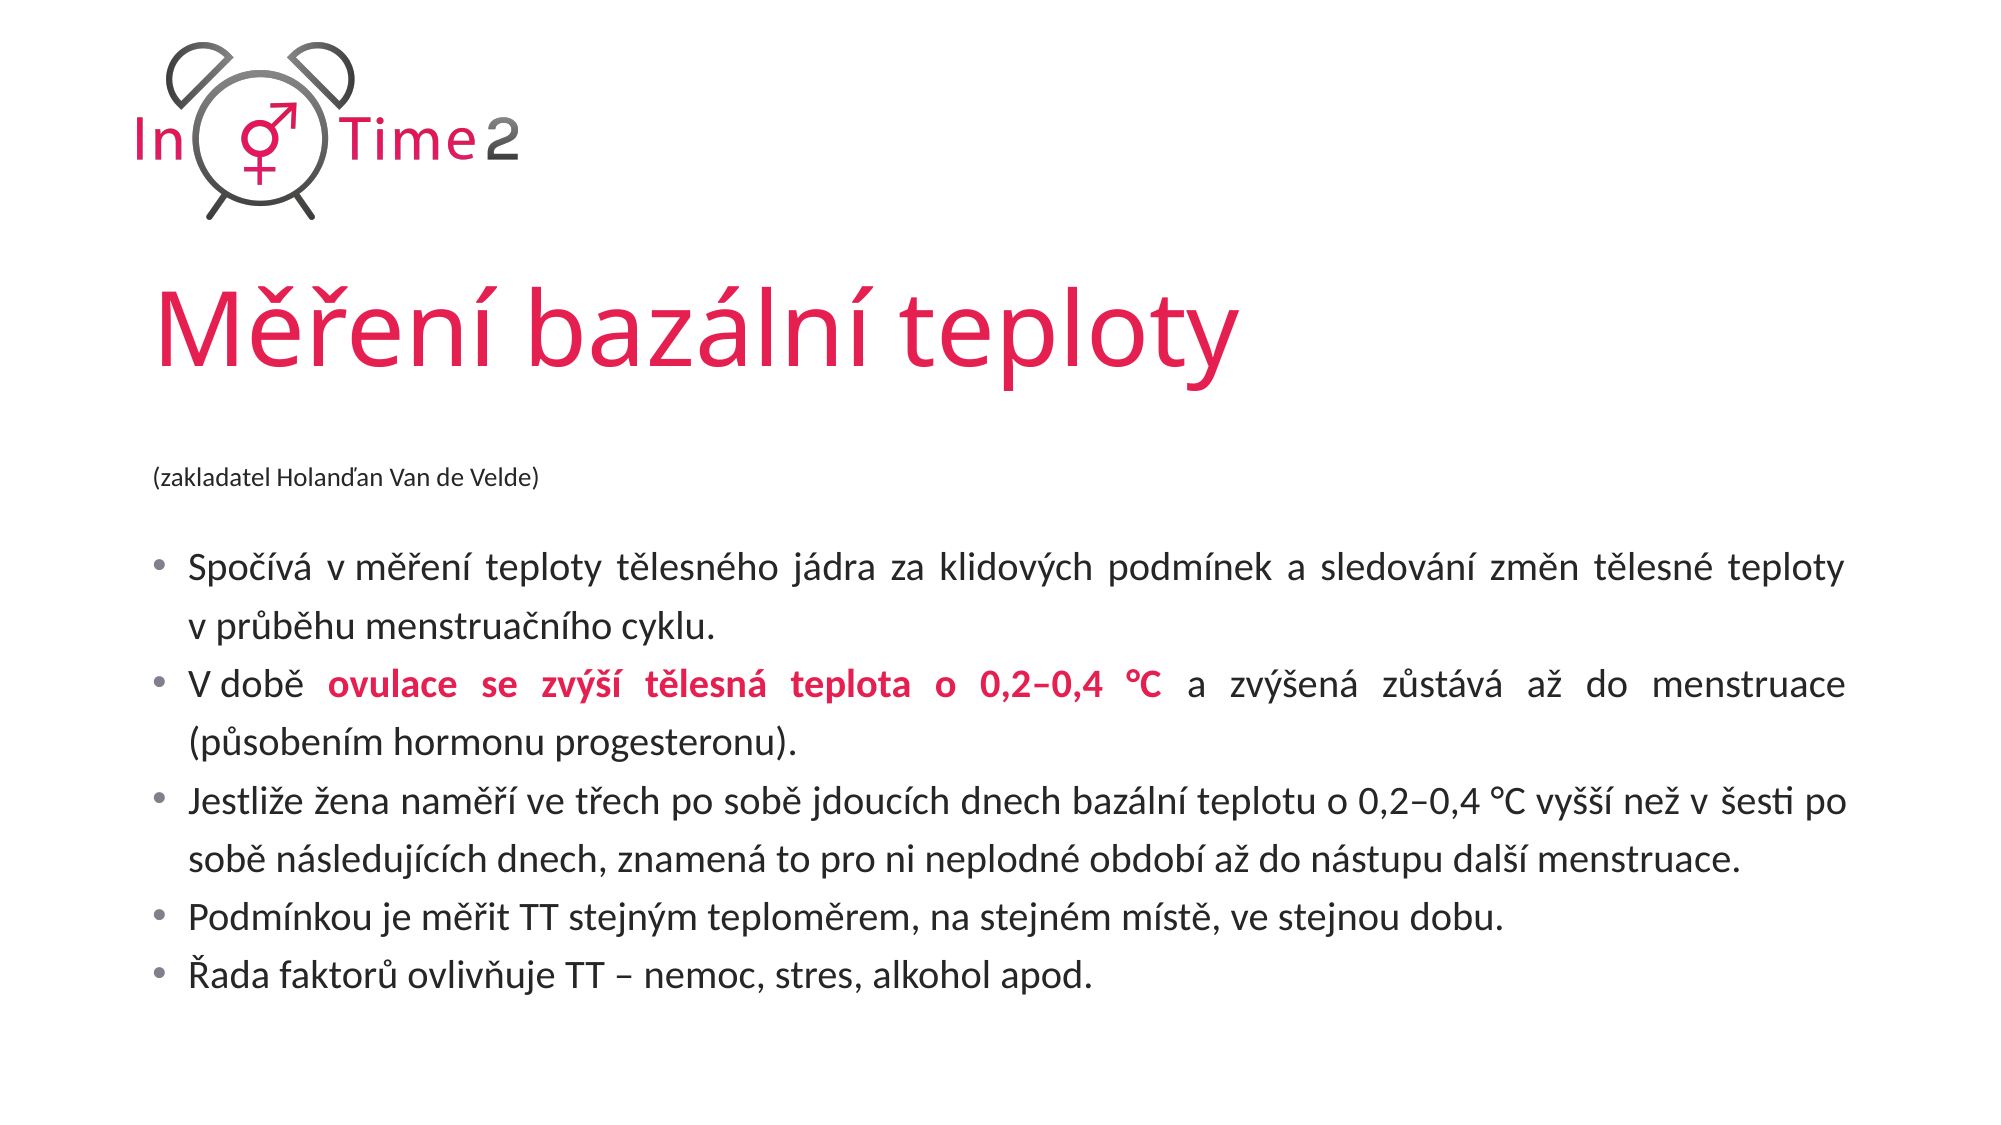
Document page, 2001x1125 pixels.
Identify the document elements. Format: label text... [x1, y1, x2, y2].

title Měření bazální teploty [137, 249, 1863, 417]
list (zakladatel Holanďan Van de Velde) Spočívá v měření teploty tělesného jádra za klidových podmínek a sledování změn tělesné teploty v průběhu menstruačního cyklu. V době ovulace se zvýší tělesná teplota o 0,2–0,4 °C a zvýšená zůstává až do menstruace (působením hormonu progesteronu). Jestliže žena naměří ve třech po sobě jdoucích dnech bazální teplotu o 0,2–0,4 °C vyšší než v šesti po sobě následujících dnech, znamená to pro ni neplodné období až do nástupu další menstruace. Podmínkou je měřit TT stejným teploměrem, na stejném místě, ve stejnou dobu. Řada faktorů ovlivňuje TT – nemoc, stres, alkohol apod. [137, 445, 1863, 1014]
picture [137, 42, 518, 220]
